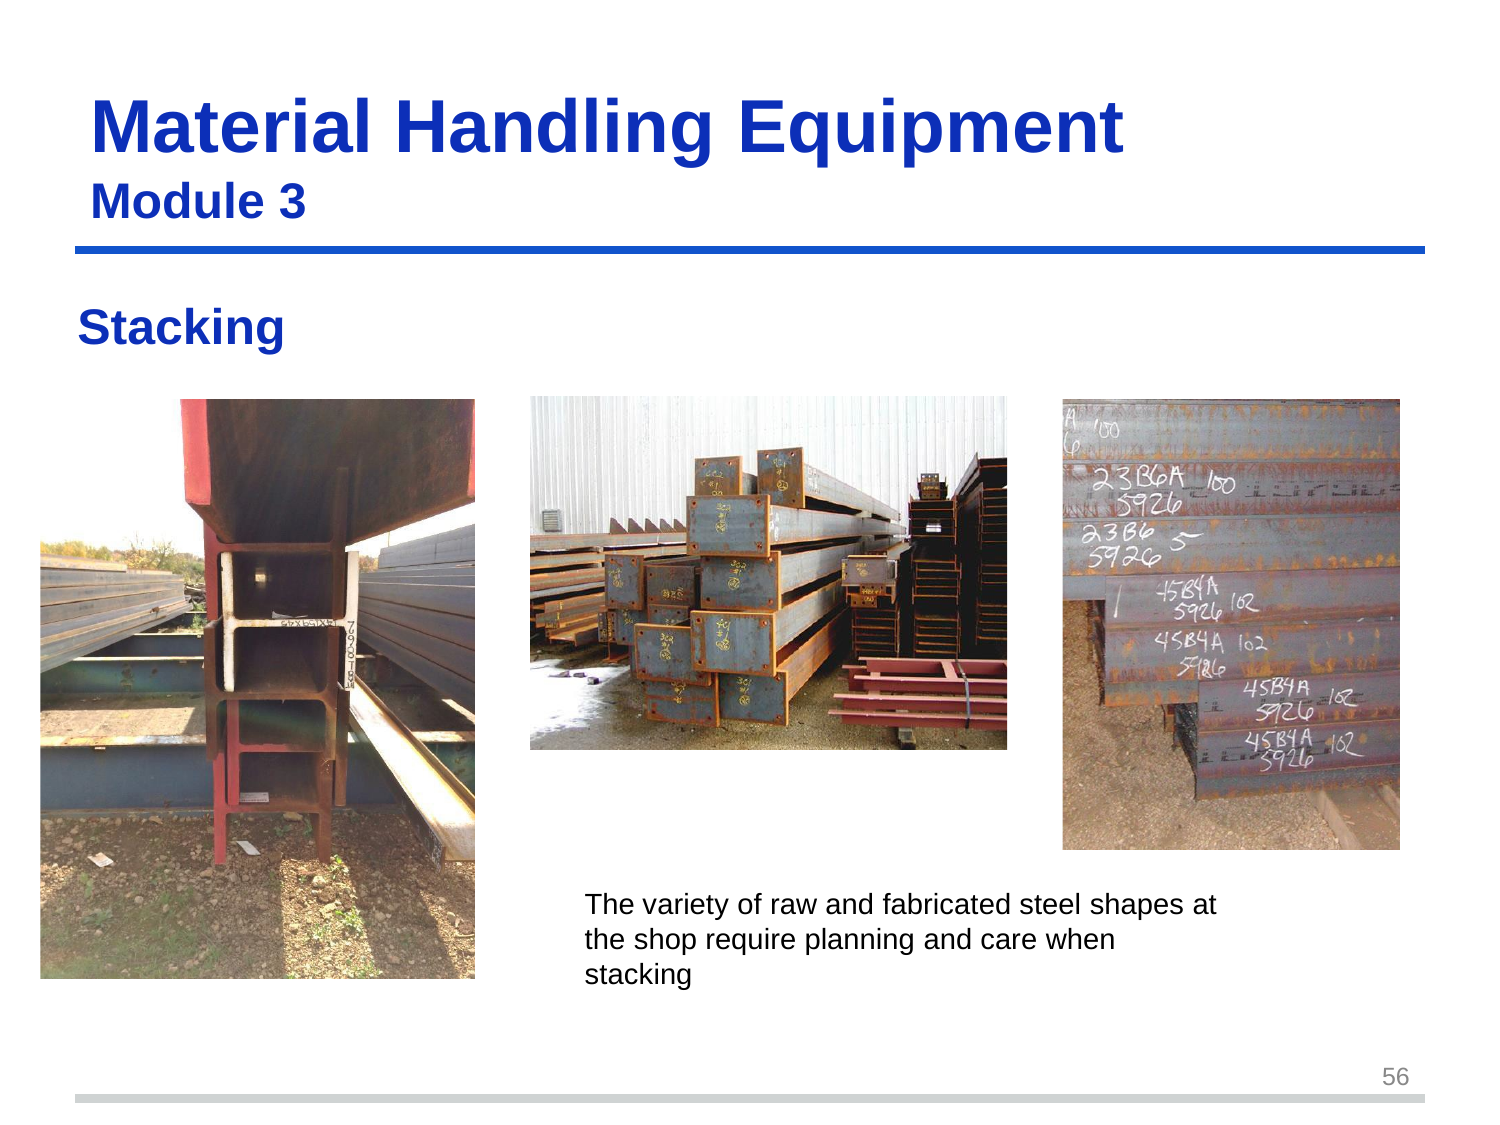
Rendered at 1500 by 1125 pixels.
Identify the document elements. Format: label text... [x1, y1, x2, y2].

slide_number 56 [1377, 1059, 1415, 1125]
text_box Stacking [75, 294, 288, 355]
text_box [40, 399, 475, 979]
text_box The variety of raw and fabricated steel shapes at the shop require planning and care when stacking [582, 885, 1229, 990]
text_box [530, 396, 1008, 750]
text_box Material Handling Equipment Module 3 [87, 77, 1125, 229]
text_box [1062, 399, 1400, 850]
